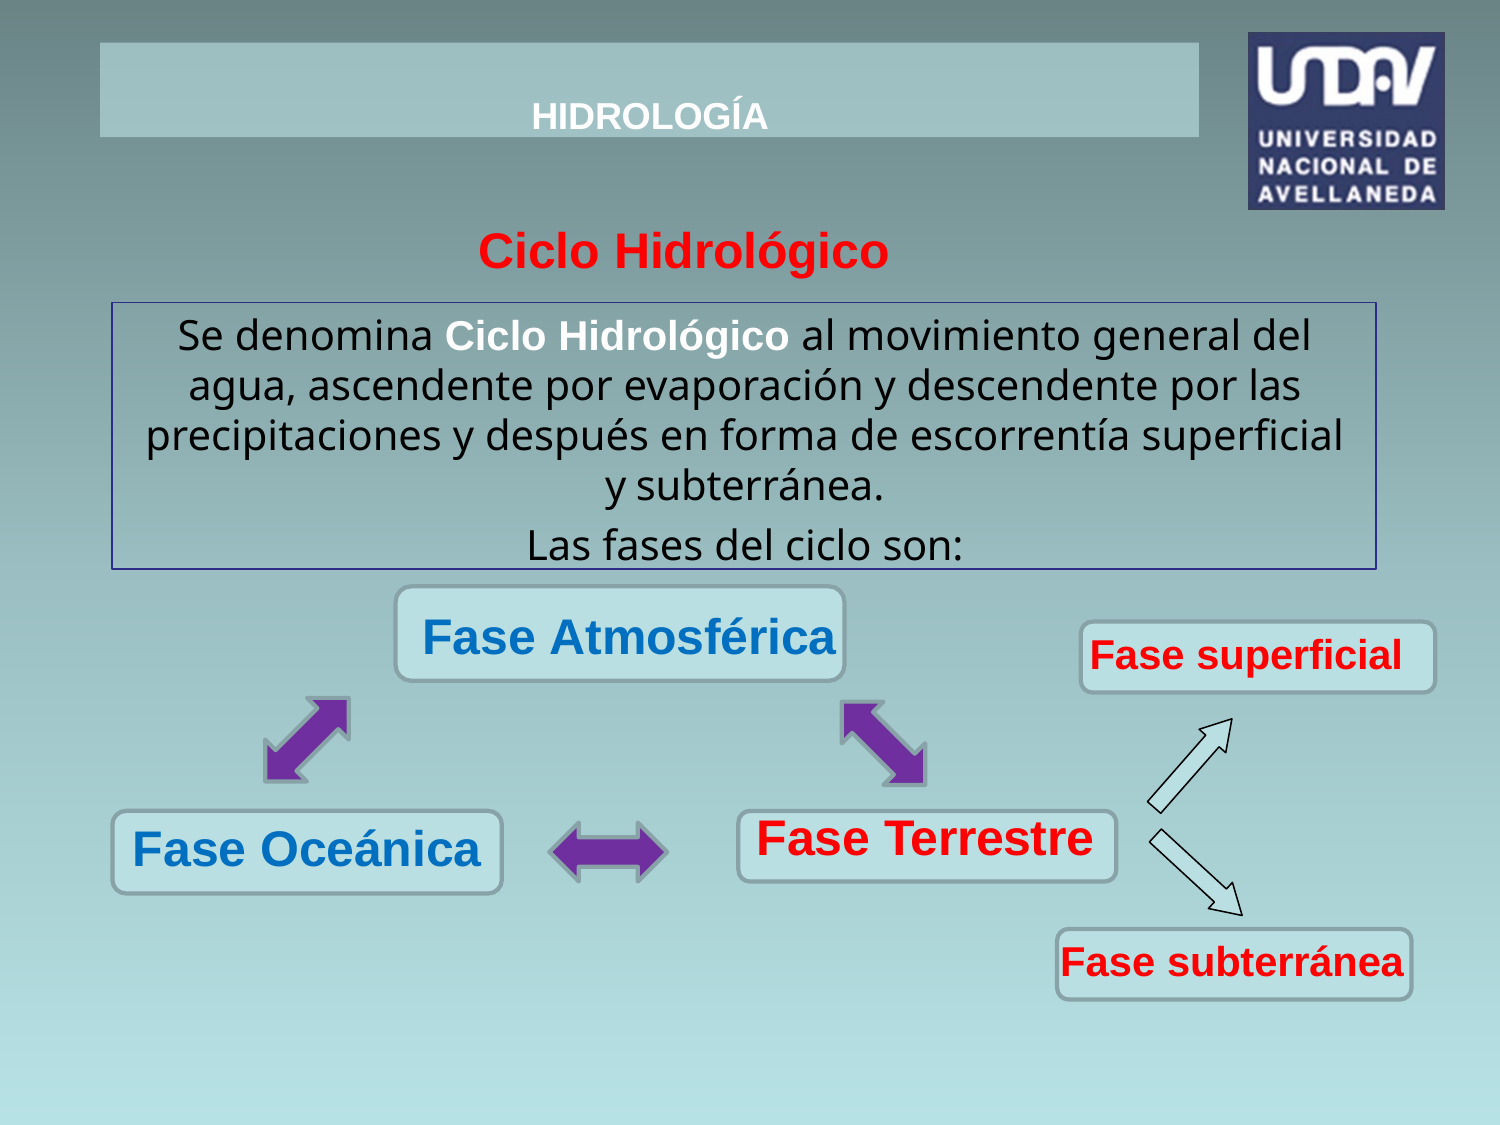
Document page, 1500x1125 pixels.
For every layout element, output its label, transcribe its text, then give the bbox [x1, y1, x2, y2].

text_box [1054, 926, 1414, 1002]
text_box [839, 699, 928, 788]
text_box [1078, 619, 1438, 695]
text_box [262, 695, 352, 784]
title Ciclo Hidrológico [352, 216, 1148, 302]
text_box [735, 808, 1119, 884]
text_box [109, 808, 505, 897]
text_box HIDROLOGÍA [100, 42, 1199, 138]
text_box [546, 820, 670, 884]
picture [0, 0, 1500, 1125]
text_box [393, 583, 847, 684]
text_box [1148, 827, 1244, 917]
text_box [1146, 717, 1233, 815]
text_box Fase Terrestre [754, 802, 1100, 807]
text_box Se denomina Ciclo Hidrológico al movimiento general del agua, ascendente por evaporación y descendente por las precipitaciones y después en forma de escorrentía superficial y subterránea. Las fases del ciclo son: [112, 302, 1376, 569]
